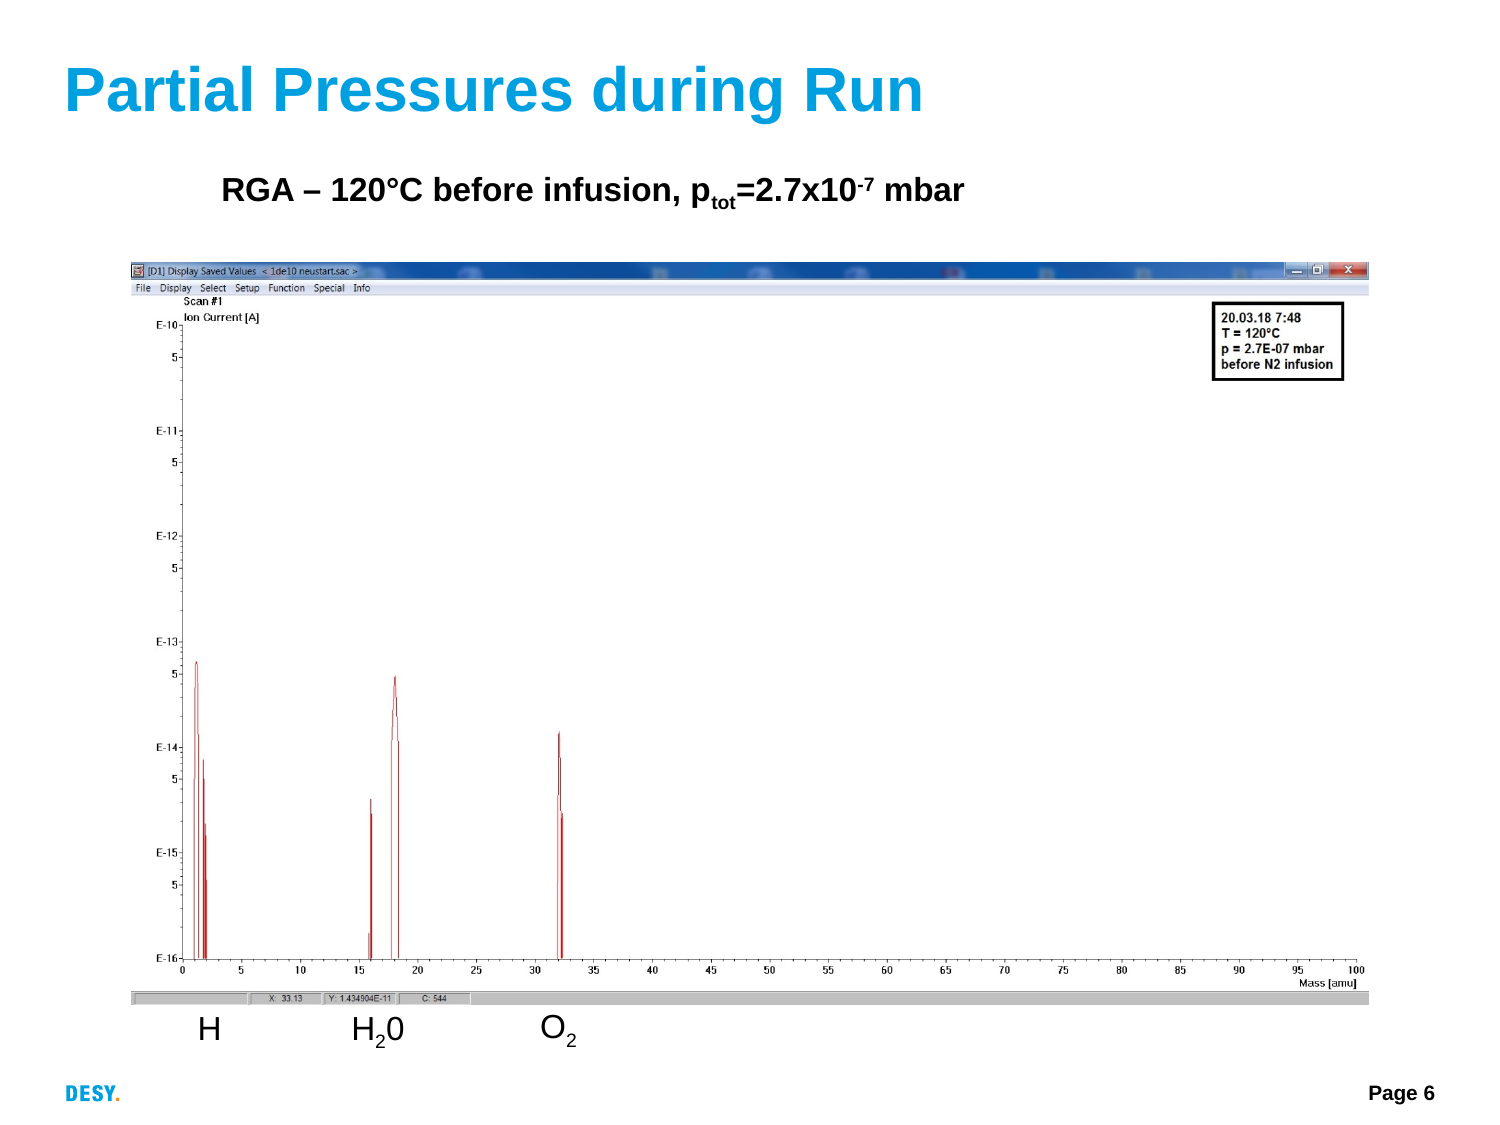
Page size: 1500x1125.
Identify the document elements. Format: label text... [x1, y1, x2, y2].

title Partial Pressures during Run [64, 57, 1436, 132]
text_box O2 [525, 1005, 668, 1059]
picture [131, 262, 1369, 1005]
text_box RGA – 120°C before infusion, ptot=2.7x10-7 mbar [206, 160, 1211, 221]
text_box H [182, 1005, 325, 1055]
text_box H20 [336, 1005, 479, 1060]
